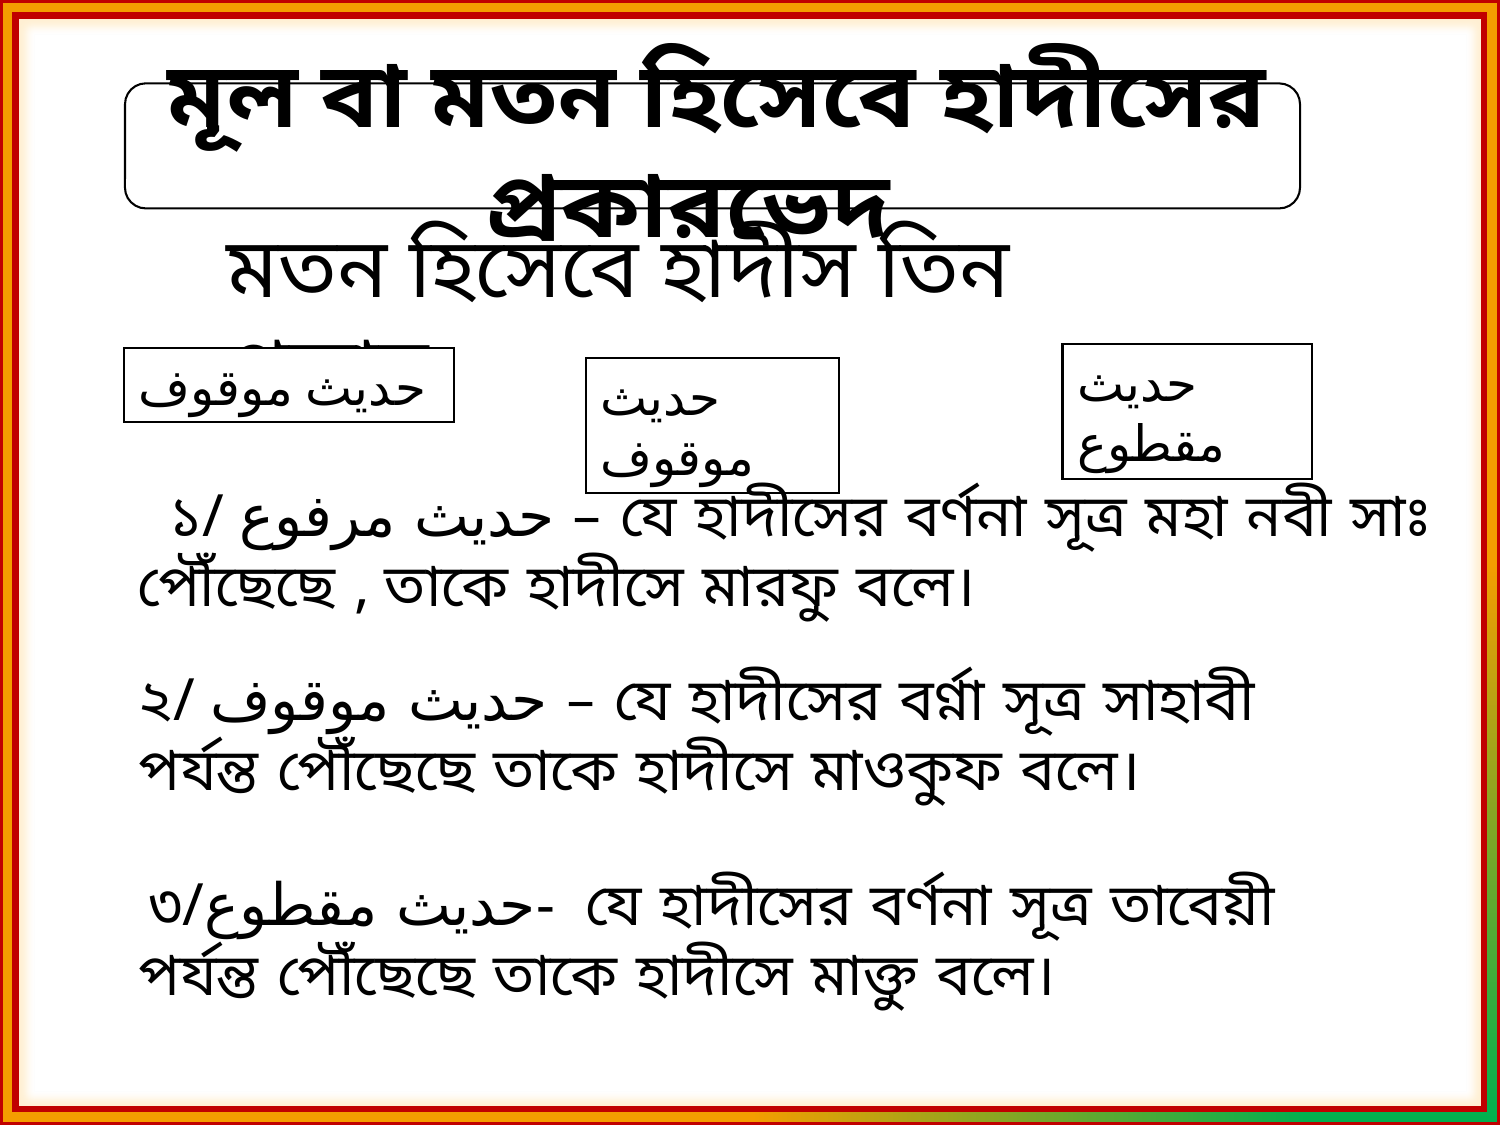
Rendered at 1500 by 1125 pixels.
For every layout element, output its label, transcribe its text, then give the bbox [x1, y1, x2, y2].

text_box ২/ حدیث موقوف – যে হাদীসের বর্ণ্না সূত্র সাহাবী পর্যন্ত পৌঁছেছে তাকে হাদীসে মাওকুফ বলে। [123, 654, 1275, 810]
text_box ১/ حدیث مرفوع – যে হাদীসের বর্ণনা সূত্র মহা নবী সাঃ পৌঁছেছে , তাকে হাদীসে মারফু বলে। [123, 470, 1477, 626]
text_box মতন হিসেবে হাদীস তিন প্রকার [212, 207, 1040, 422]
text_box حدیث موقوف [585, 357, 840, 470]
text_box حدیث موقوف [123, 347, 455, 423]
text_box حدیث مقطوع [1061, 343, 1313, 470]
text_box মূল বা মতন হিসেবে হাদীসের প্রকারভেদ [123, 82, 1302, 210]
text_box ৩/حدیث مقطوع- যে হাদীসের বর্ণনা সূত্র তাবেয়ী পর্যন্ত পৌঁছেছে তাকে হাদীসে মাক্তু বলে। [123, 860, 1300, 1015]
